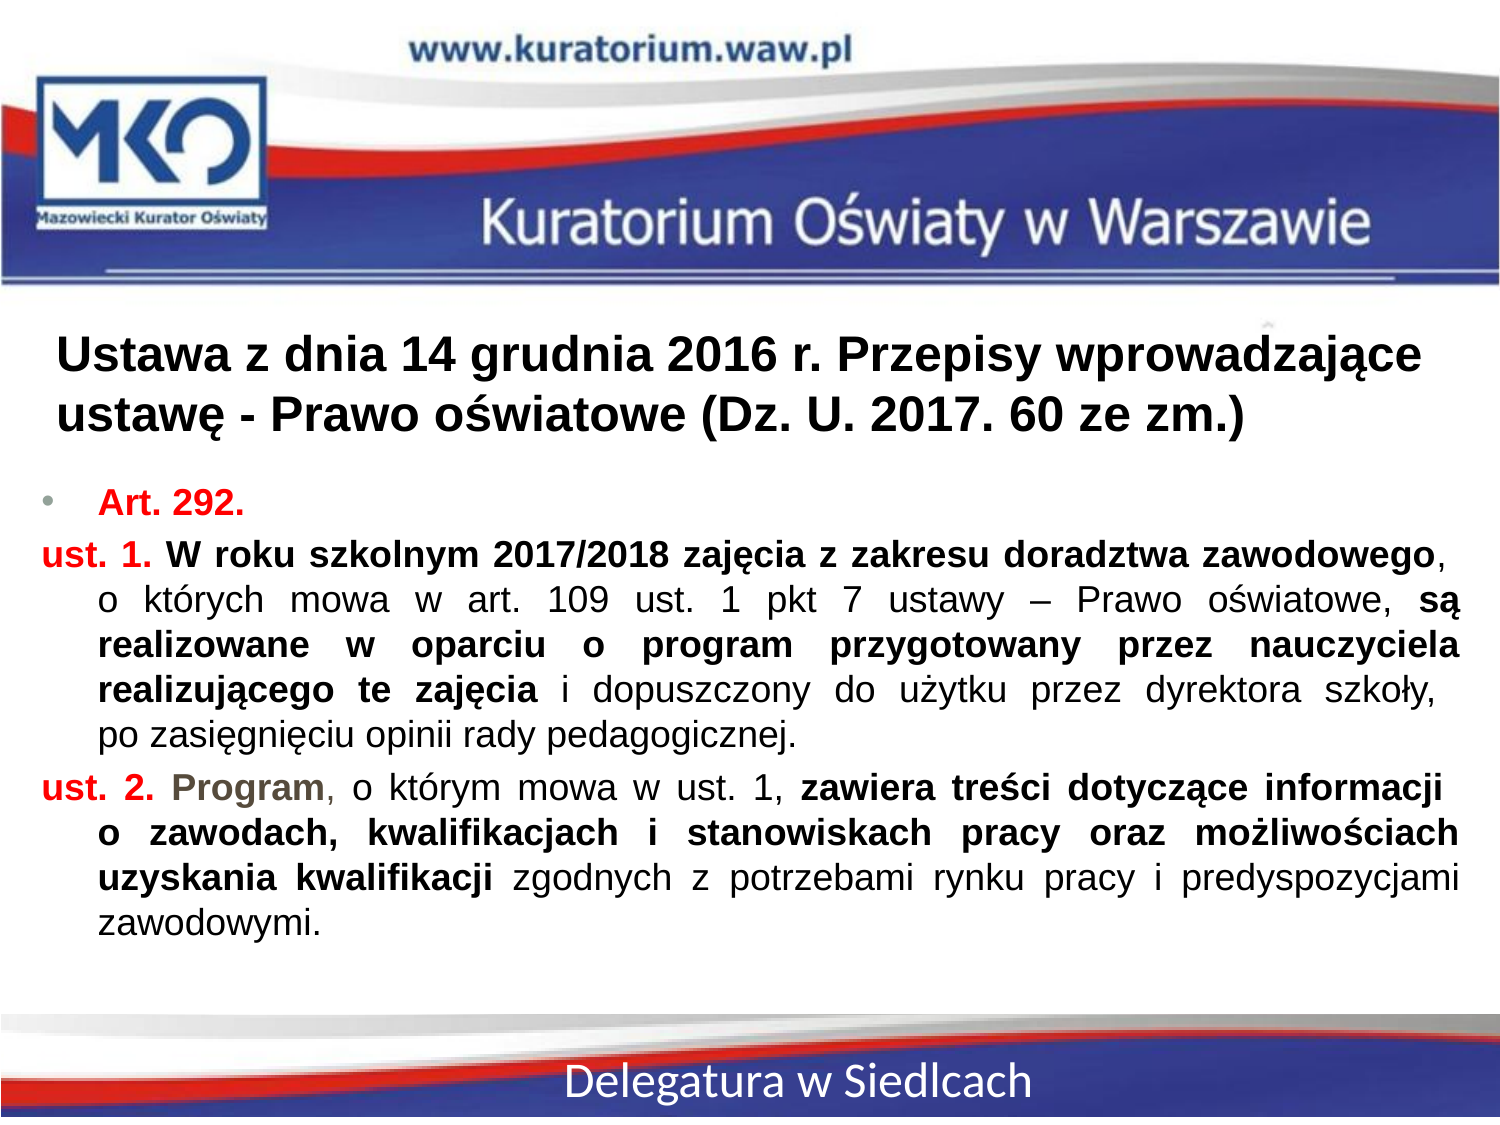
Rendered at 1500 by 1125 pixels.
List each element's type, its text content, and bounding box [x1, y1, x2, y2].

picture [0, 1117, 1500, 1125]
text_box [0, 1013, 1500, 1117]
picture [0, 0, 1500, 1013]
text_box Art. 292. ust. 1. W roku szkolnym 2017/2018 zajęcia z zakresu doradztwa zawodowego, o których mowa w art. 109 ust. 1 pkt 7 ustawy – Prawo oświatowe, są realizowane w oparciu o program przygotowany przez nauczyciela realizującego te zajęcia i dopuszczony do użytku przez dyrektora szkoły, po zasięgnięciu opinii rady pedagogicznej. ust. 2. Program, o którym mowa w ust. 1, zawiera treści dotyczące informacji o zawodach, kwalifikacjach i stanowiskach pracy oraz możliwościach uzyskania kwalifikacji zgodnych z potrzebami rynku pracy i predyspozycjami zawodowymi. [26, 427, 1475, 927]
text_box Ustawa z dnia 14 grudnia 2016 r. Przepisy wprowadzające ustawę - Prawo oświatowe (Dz. U. 2017. 60 ze zm.) [41, 314, 1459, 427]
